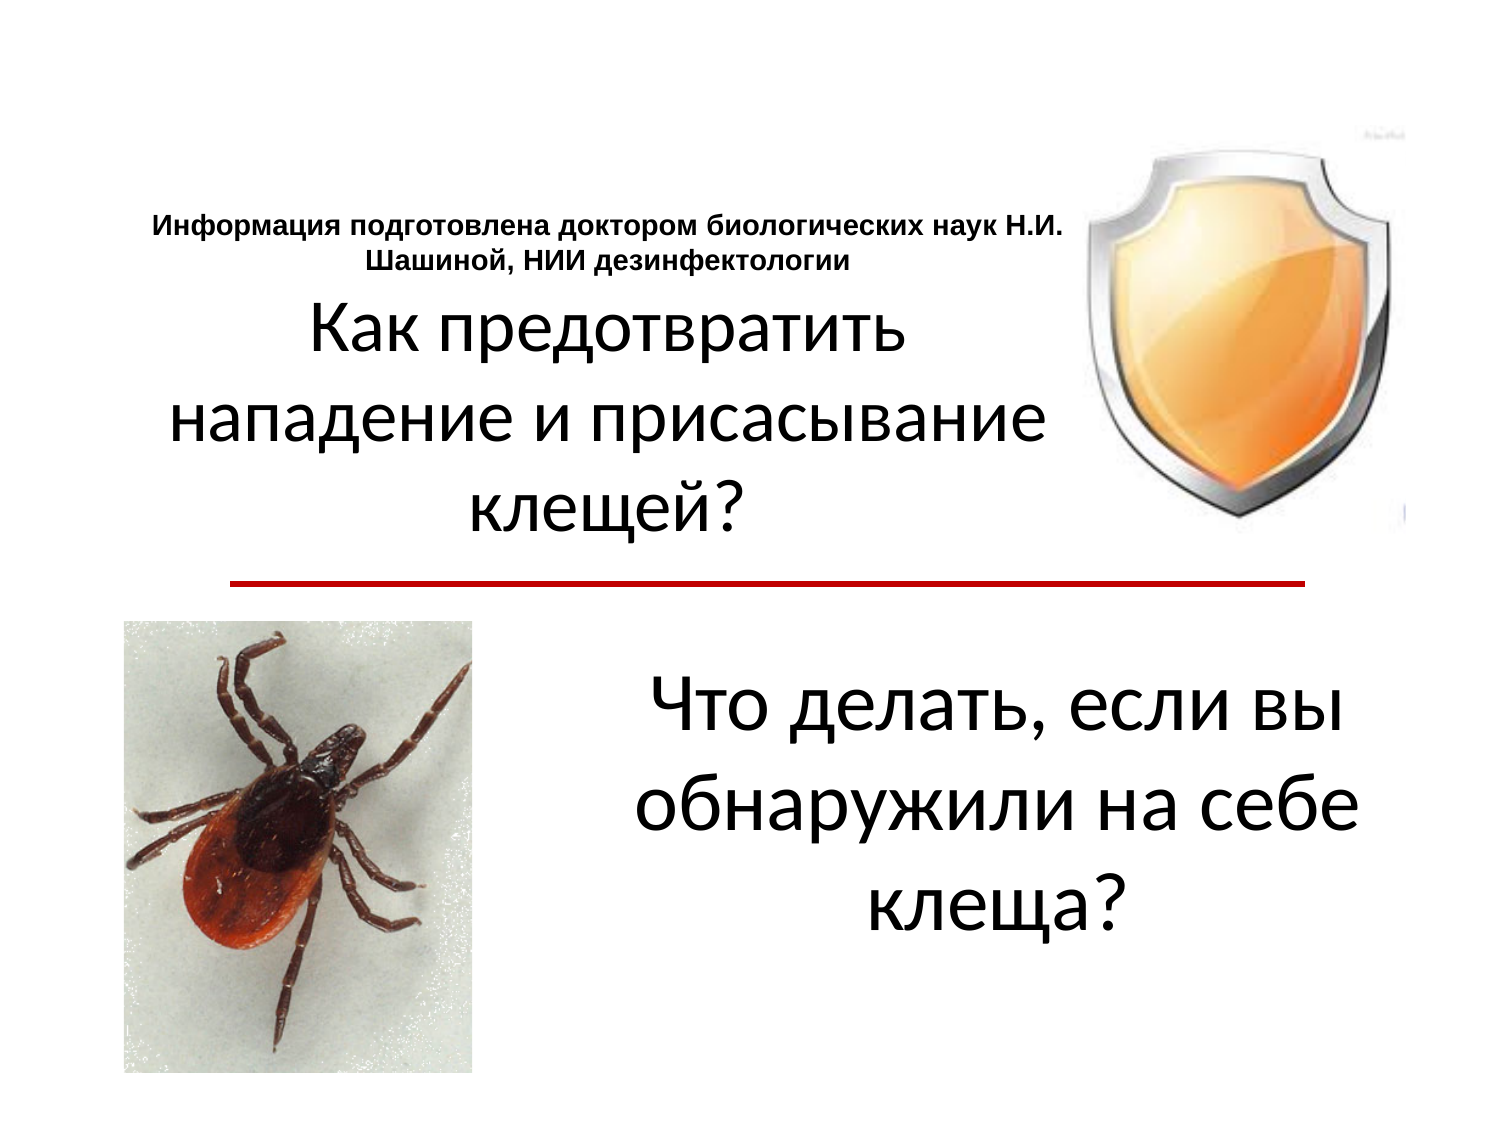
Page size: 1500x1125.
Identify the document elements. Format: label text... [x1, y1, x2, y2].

picture [1068, 125, 1406, 538]
picture [123, 621, 473, 1073]
title Информация подготовлена доктором биологических наук Н.И. Шашиной, НИИ дезинфектологии Как предотвратить нападение и присасывание клещей? [135, 172, 1063, 530]
subtitle Что делать, если вы обнаружили на себе клеща? [560, 597, 1436, 996]
